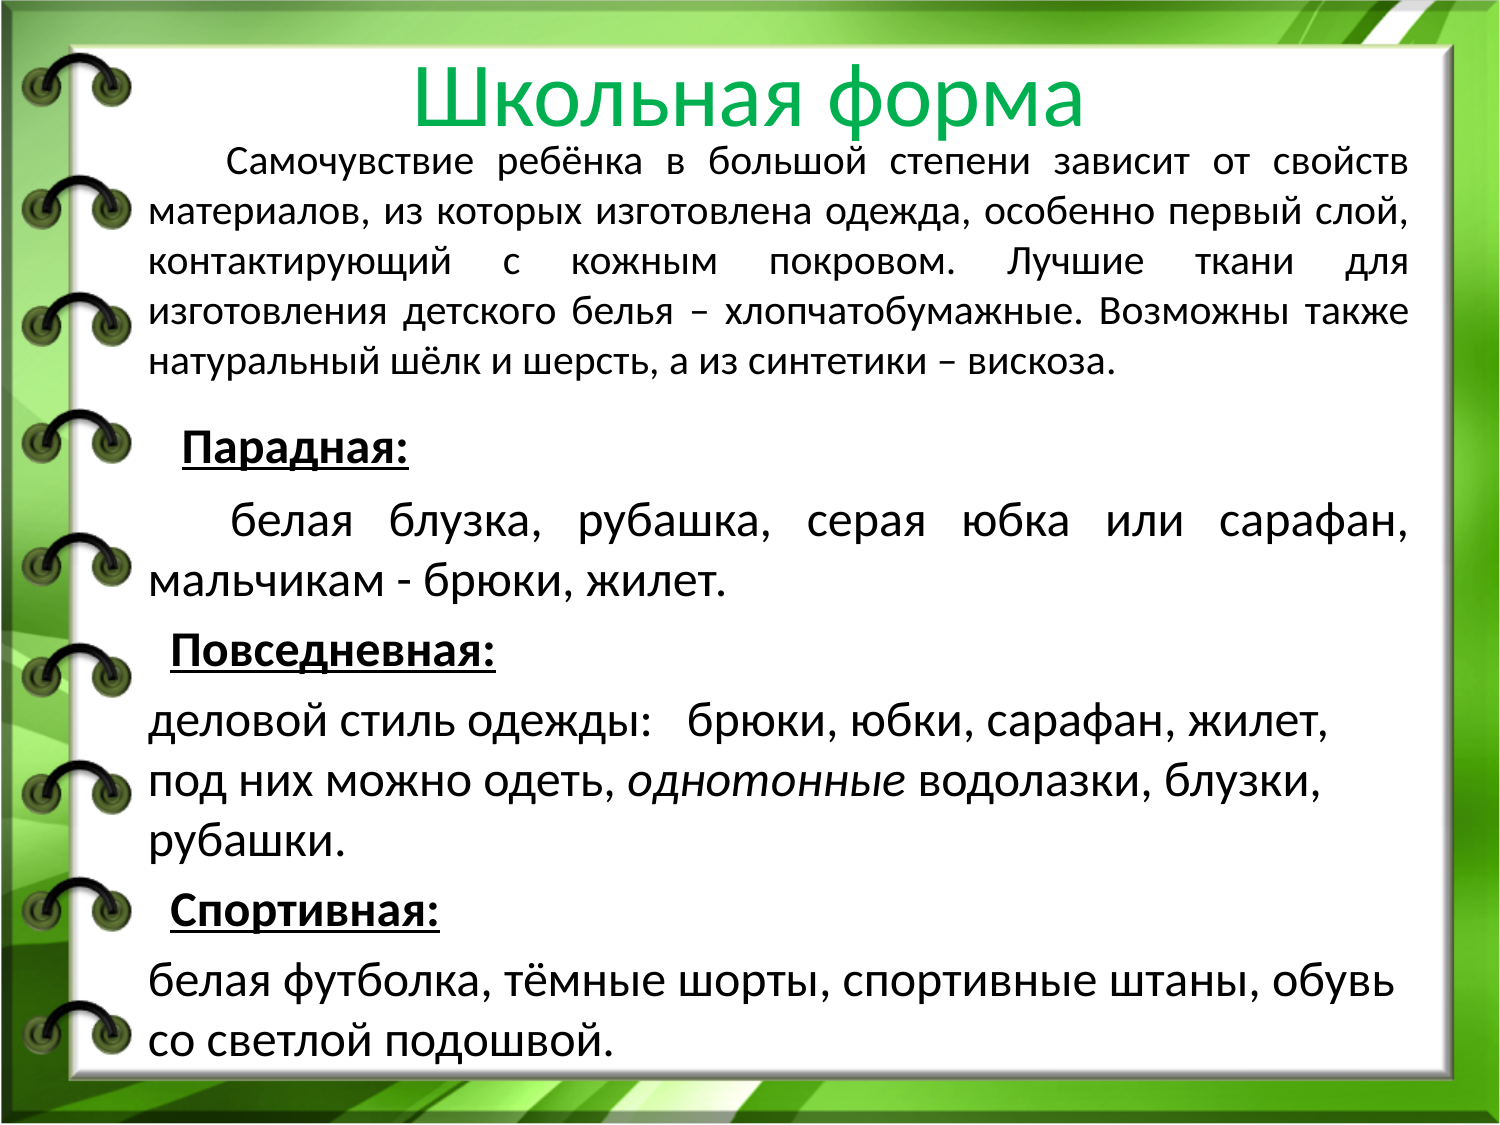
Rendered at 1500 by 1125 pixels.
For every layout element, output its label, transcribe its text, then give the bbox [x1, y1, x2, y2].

title Школьная форма [74, 18, 1426, 162]
picture [0, 0, 1500, 1125]
list Самочувствие ребёнка в большой степени зависит от свойств материалов, из которых изготовлена одежда, особенно первый слой, контактирующий с кожным покровом. Лучшие ткани для изготовления детского белья – хлопчатобумажные. Возможны также натуральный шёлк и шерсть, а из синтетики – вискоза. Парадная: белая блузка, рубашка, серая юбка или сарафан, мальчикам - брюки, жилет. Повседневная: деловой стиль одежды: брюки, юбки, сарафан, жилет, под них можно одеть, однотонные водолазки, блузки, рубашки. Спортивная: белая футболка, тёмные шорты, спортивные штаны, обувь со светлой подошвой. [76, 125, 1426, 1006]
